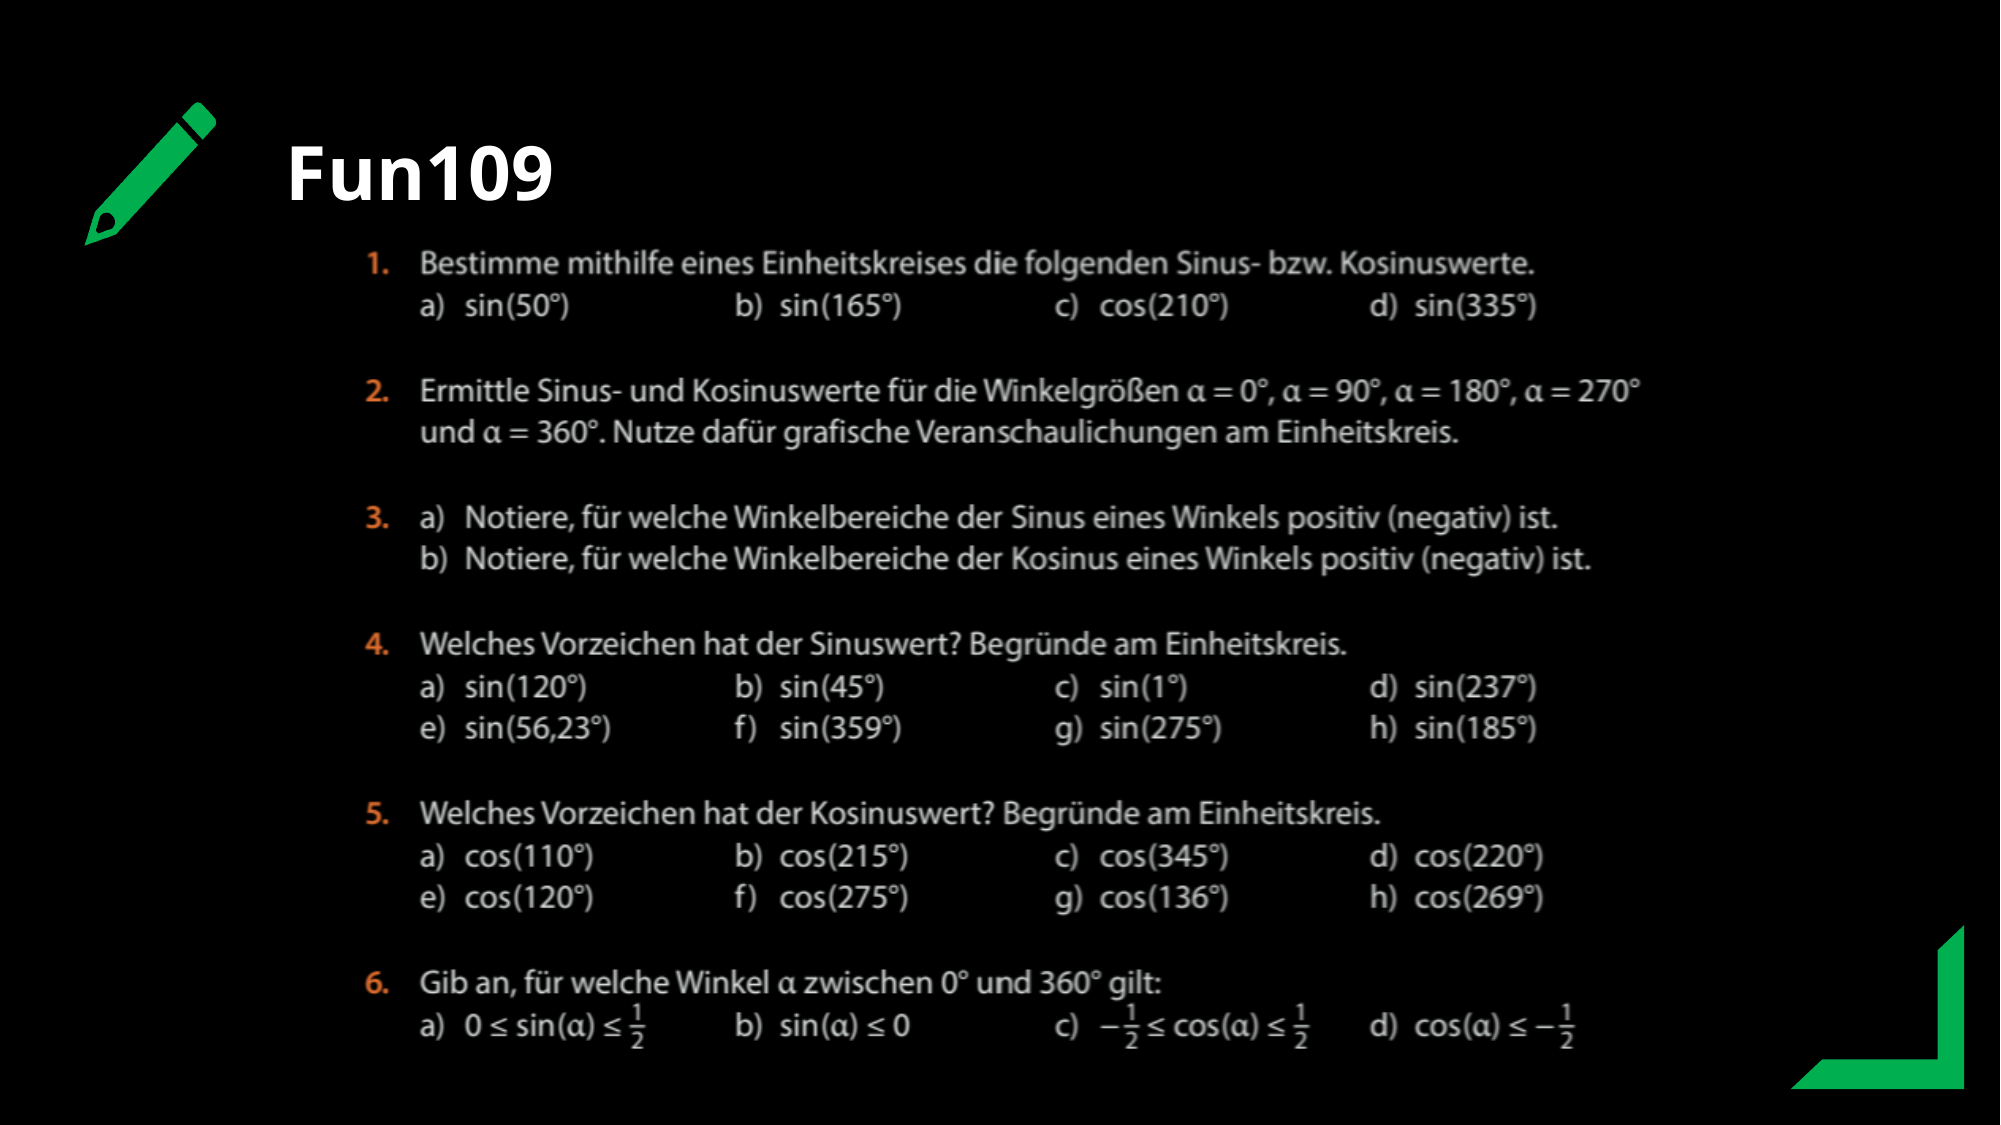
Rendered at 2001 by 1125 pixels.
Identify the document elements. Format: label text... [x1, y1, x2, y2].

picture [71, 88, 229, 260]
list Fun109 [271, 128, 1263, 235]
picture [345, 234, 1660, 1079]
